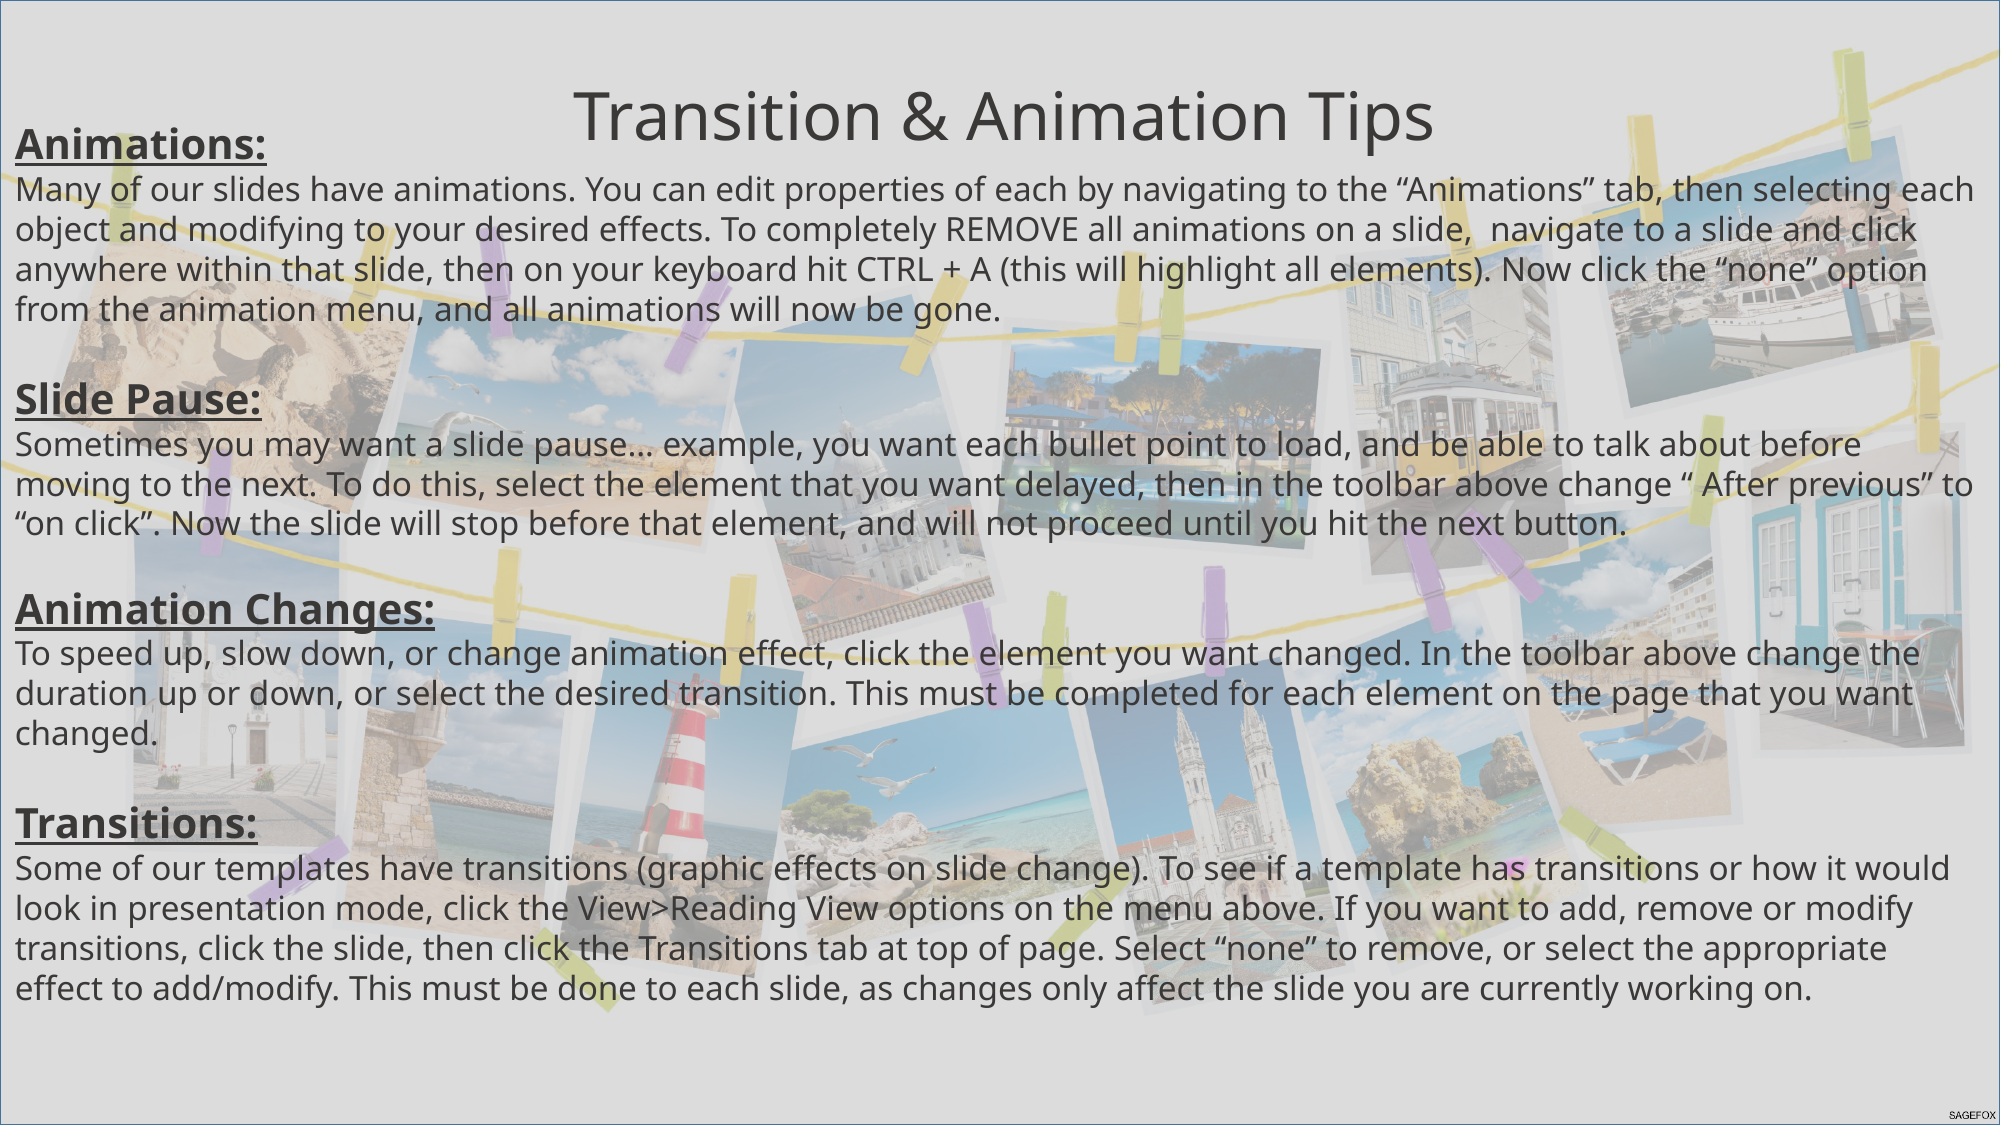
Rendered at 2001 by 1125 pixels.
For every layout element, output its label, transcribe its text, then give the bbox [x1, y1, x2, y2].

text_box Animations: Many of our slides have animations. You can edit properties of each by navigating to the “Animations” tab, then selecting each object and modifying to your desired effects. To completely REMOVE all animations on a slide, navigate to a slide and click anywhere within that slide, then on your keyboard hit CTRL + A (this will highlight all elements). Now click the “none” option from the animation menu, and all animations will now be gone. Slide Pause: Sometimes you may want a slide pause… example, you want each bullet point to load, and be able to talk about before moving to the next. To do this, select the element that you want delayed, then in the toolbar above change “ After previous” to “on click”. Now the slide will stop before that element, and will not proceed until you hit the next button. Animation Changes: To speed up, slow down, or change animation effect, click the element you want changed. In the toolbar above change the duration up or down, or select the desired transition. This must be completed for each element on the page that you want changed. Transitions: Some of our templates have transitions (graphic effects on slide change). To see if a template has transitions or how it would look in presentation mode, click the View>Reading View options on the menu above. If you want to add, remove or modify transitions, click the slide, then click the Transitions tab at top of page. Select “none” to remove, or select the appropriate effect to add/modify. This must be done to each slide, as changes only affect the slide you are currently working on. [0, 0, 2000, 1125]
title Transition & Animation Tips [477, 59, 1532, 177]
